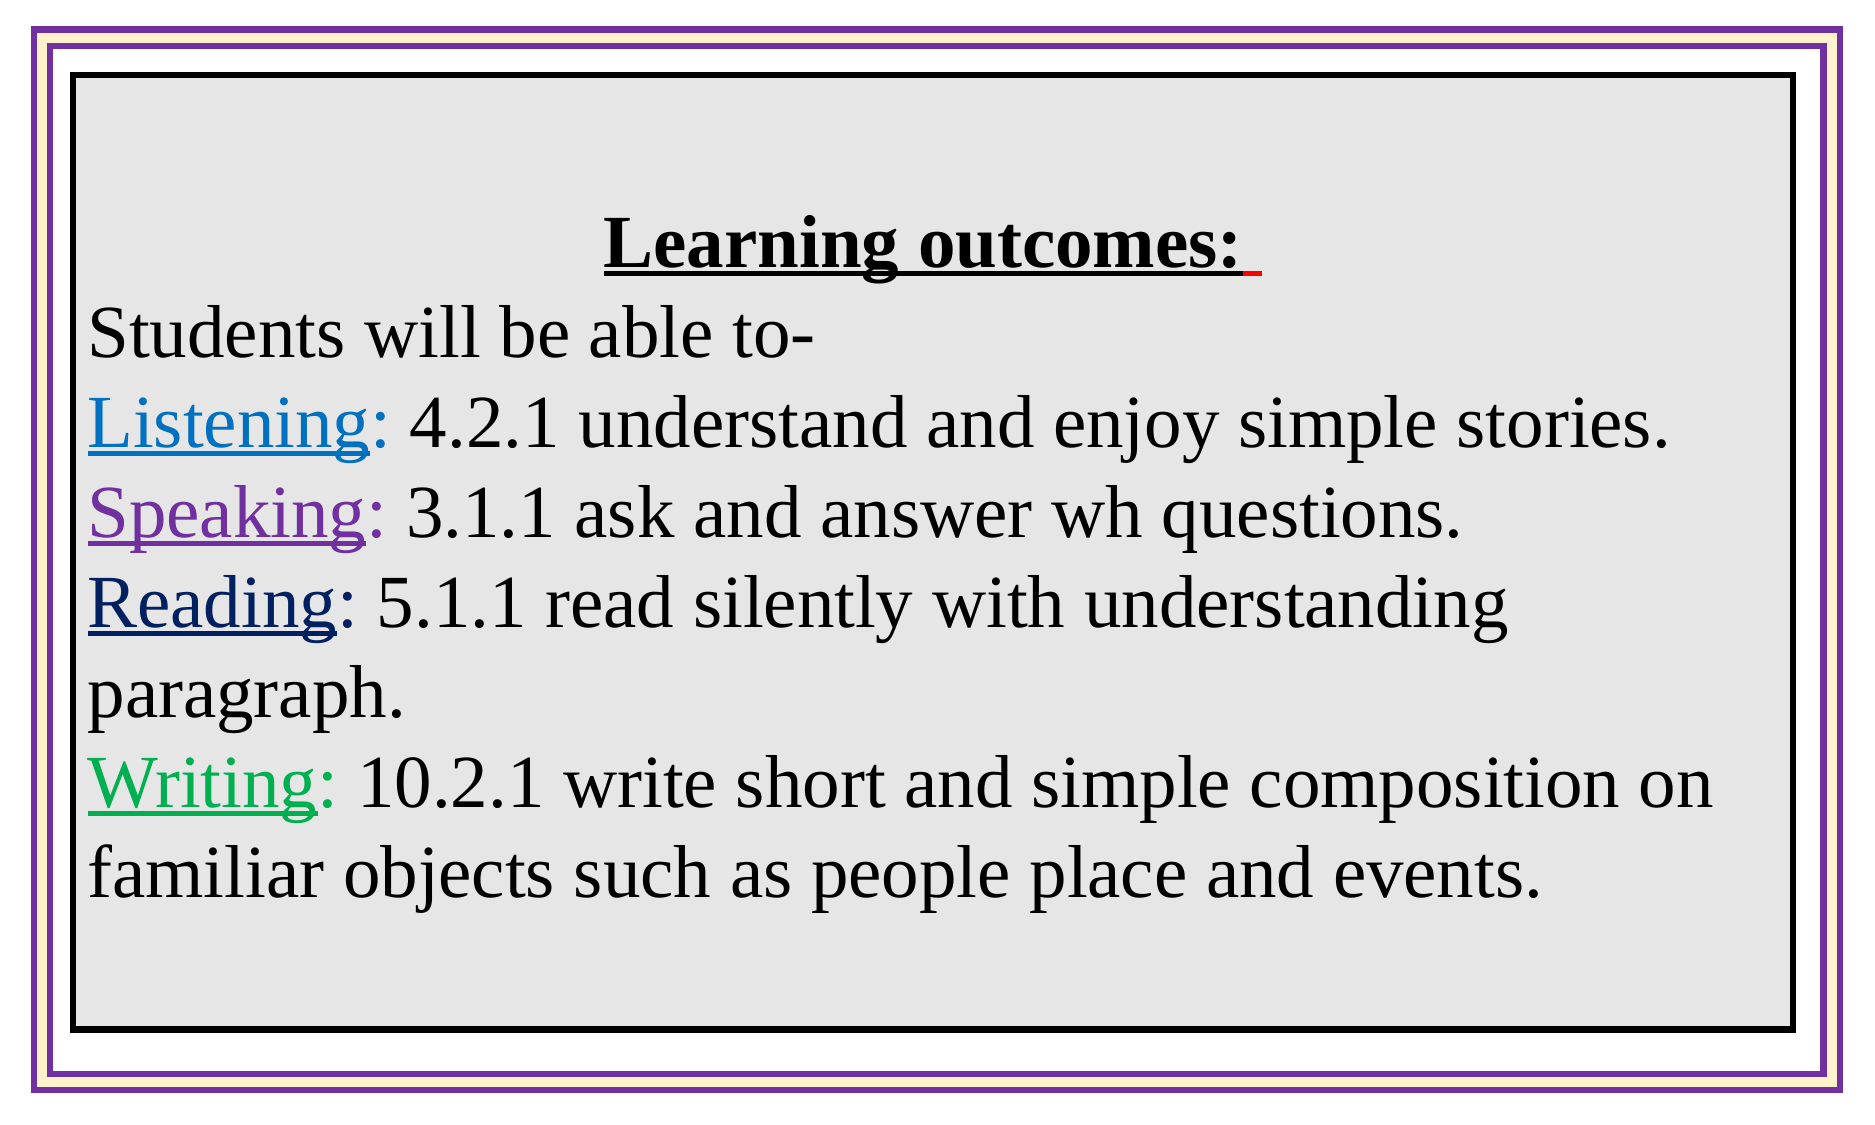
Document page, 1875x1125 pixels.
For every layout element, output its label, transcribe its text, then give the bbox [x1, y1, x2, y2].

text_box Learning outcomes: Students will be able to- Listening: 4.2.1 understand and enjoy simple stories. Speaking: 3.1.1 ask and answer wh questions. Reading: 5.1.1 read silently with understanding paragraph. Writing: 10.2.1 write short and simple composition on familiar objects such as people place and events. [72, 74, 1794, 1030]
